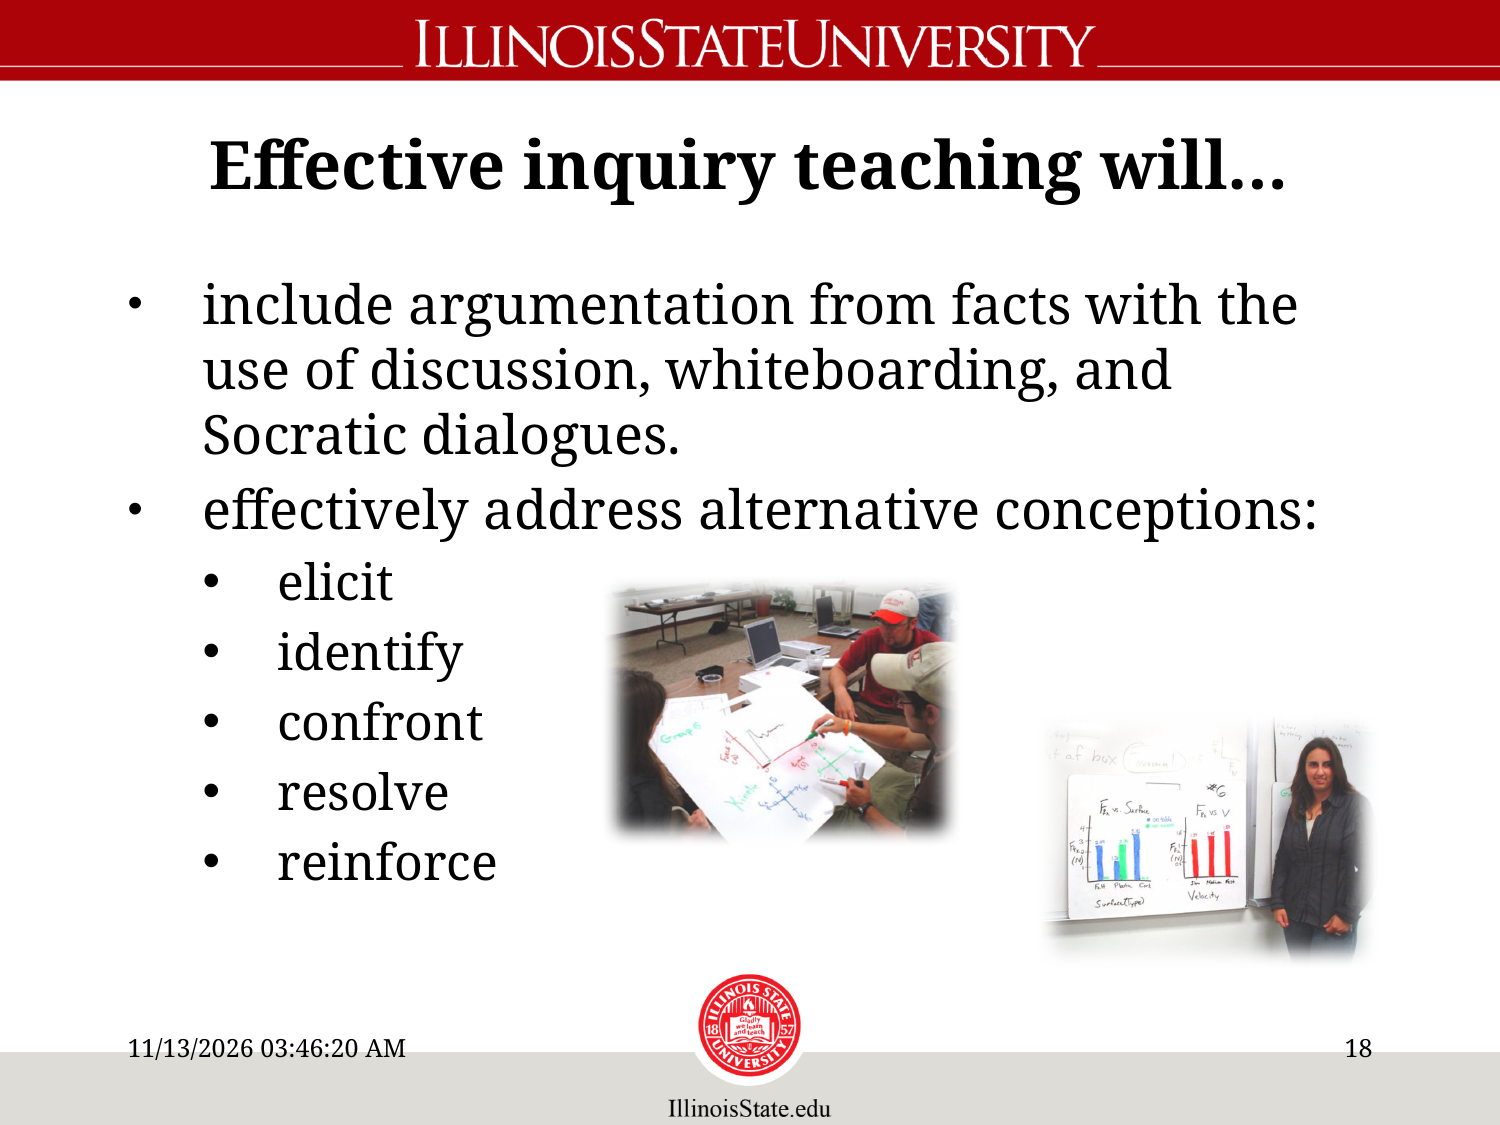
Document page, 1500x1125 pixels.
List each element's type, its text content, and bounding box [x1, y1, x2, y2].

picture [0, 0, 1500, 1125]
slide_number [112, 1024, 426, 1101]
slide_number 17 [1074, 1024, 1388, 1101]
title Effective inquiry teaching will… [112, 99, 1388, 225]
list include argumentation from facts with the use of discussion, whiteboarding, and Socratic dialogues. effectively address alternative conceptions: elicit identify confront resolve reinforce [112, 262, 1388, 913]
